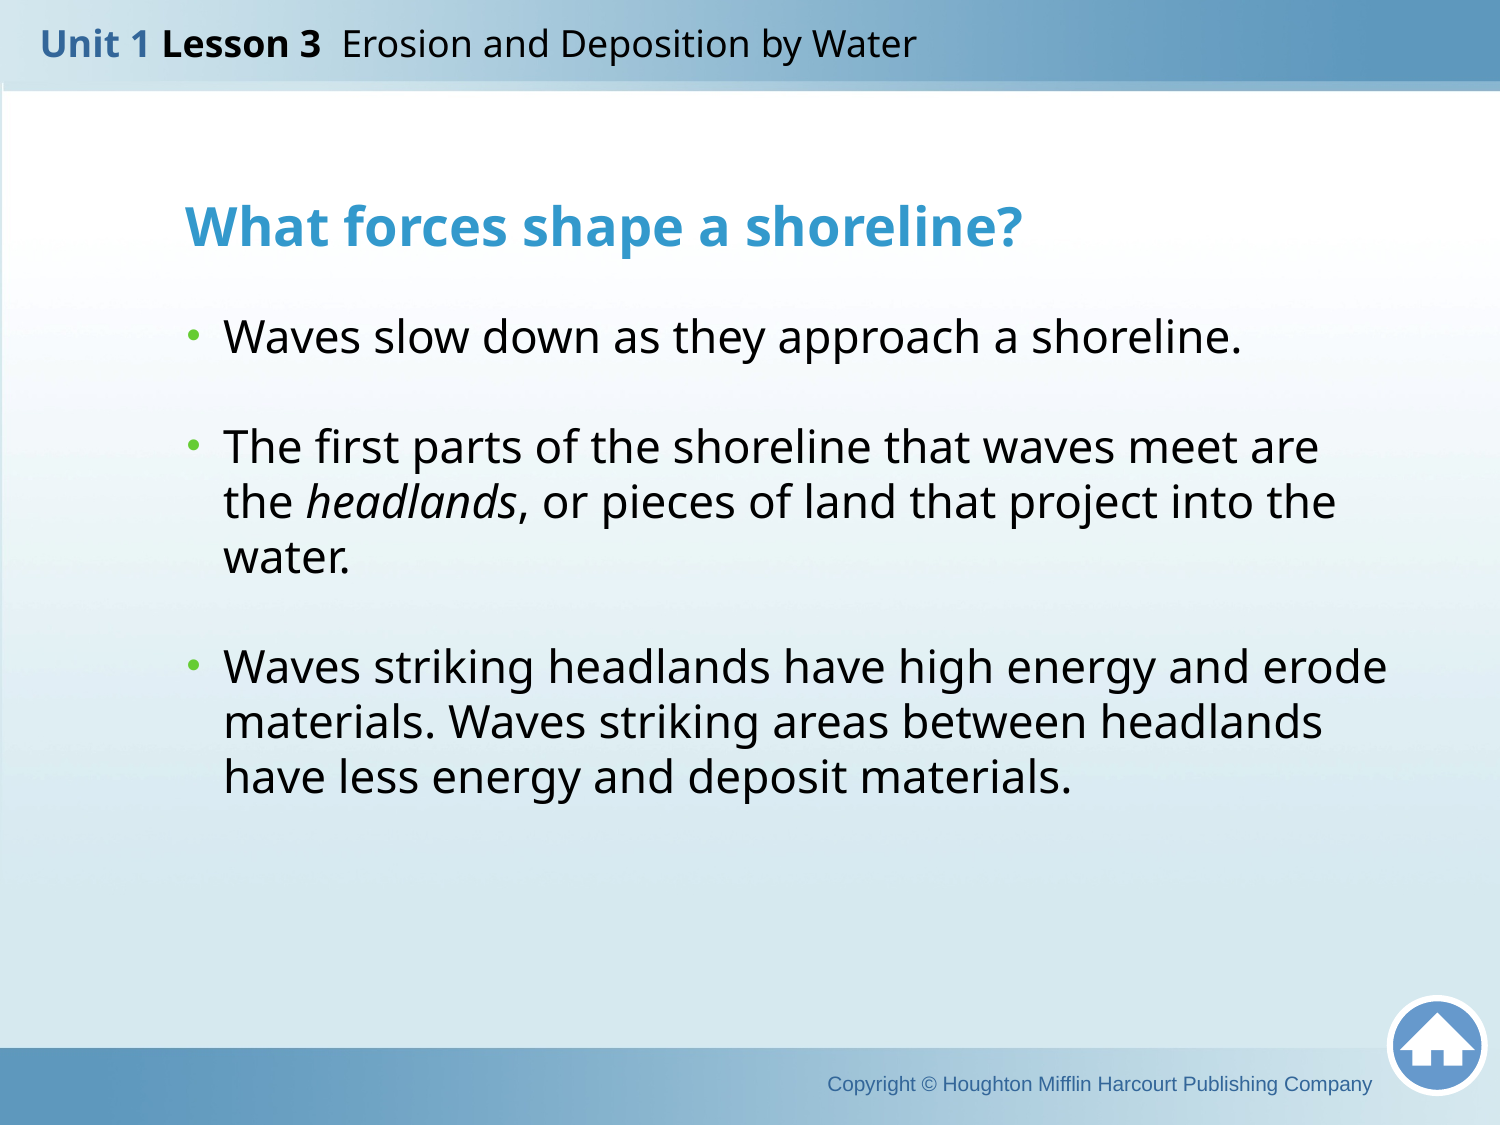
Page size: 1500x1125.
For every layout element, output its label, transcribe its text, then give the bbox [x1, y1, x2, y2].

text_box Copyright © Houghton Mifflin Harcourt Publishing Company [699, 1062, 1388, 1103]
picture [0, 0, 1500, 1125]
text_box [1399, 1012, 1475, 1051]
text_box [1412, 1050, 1432, 1066]
text_box [1389, 998, 1485, 1093]
text_box Unit 1 Lesson 3 Erosion and Deposition by Water [24, 12, 1300, 73]
text_box What forces shape a shoreline? [170, 174, 1417, 275]
text_box Waves slow down as they approach a shoreline. The first parts of the shoreline that waves meet are the headlands, or pieces of land that project into the water. Waves striking headlands have high energy and erode materials. Waves striking areas between headlands have less energy and deposit materials. [170, 299, 1413, 988]
text_box [1443, 1050, 1463, 1066]
